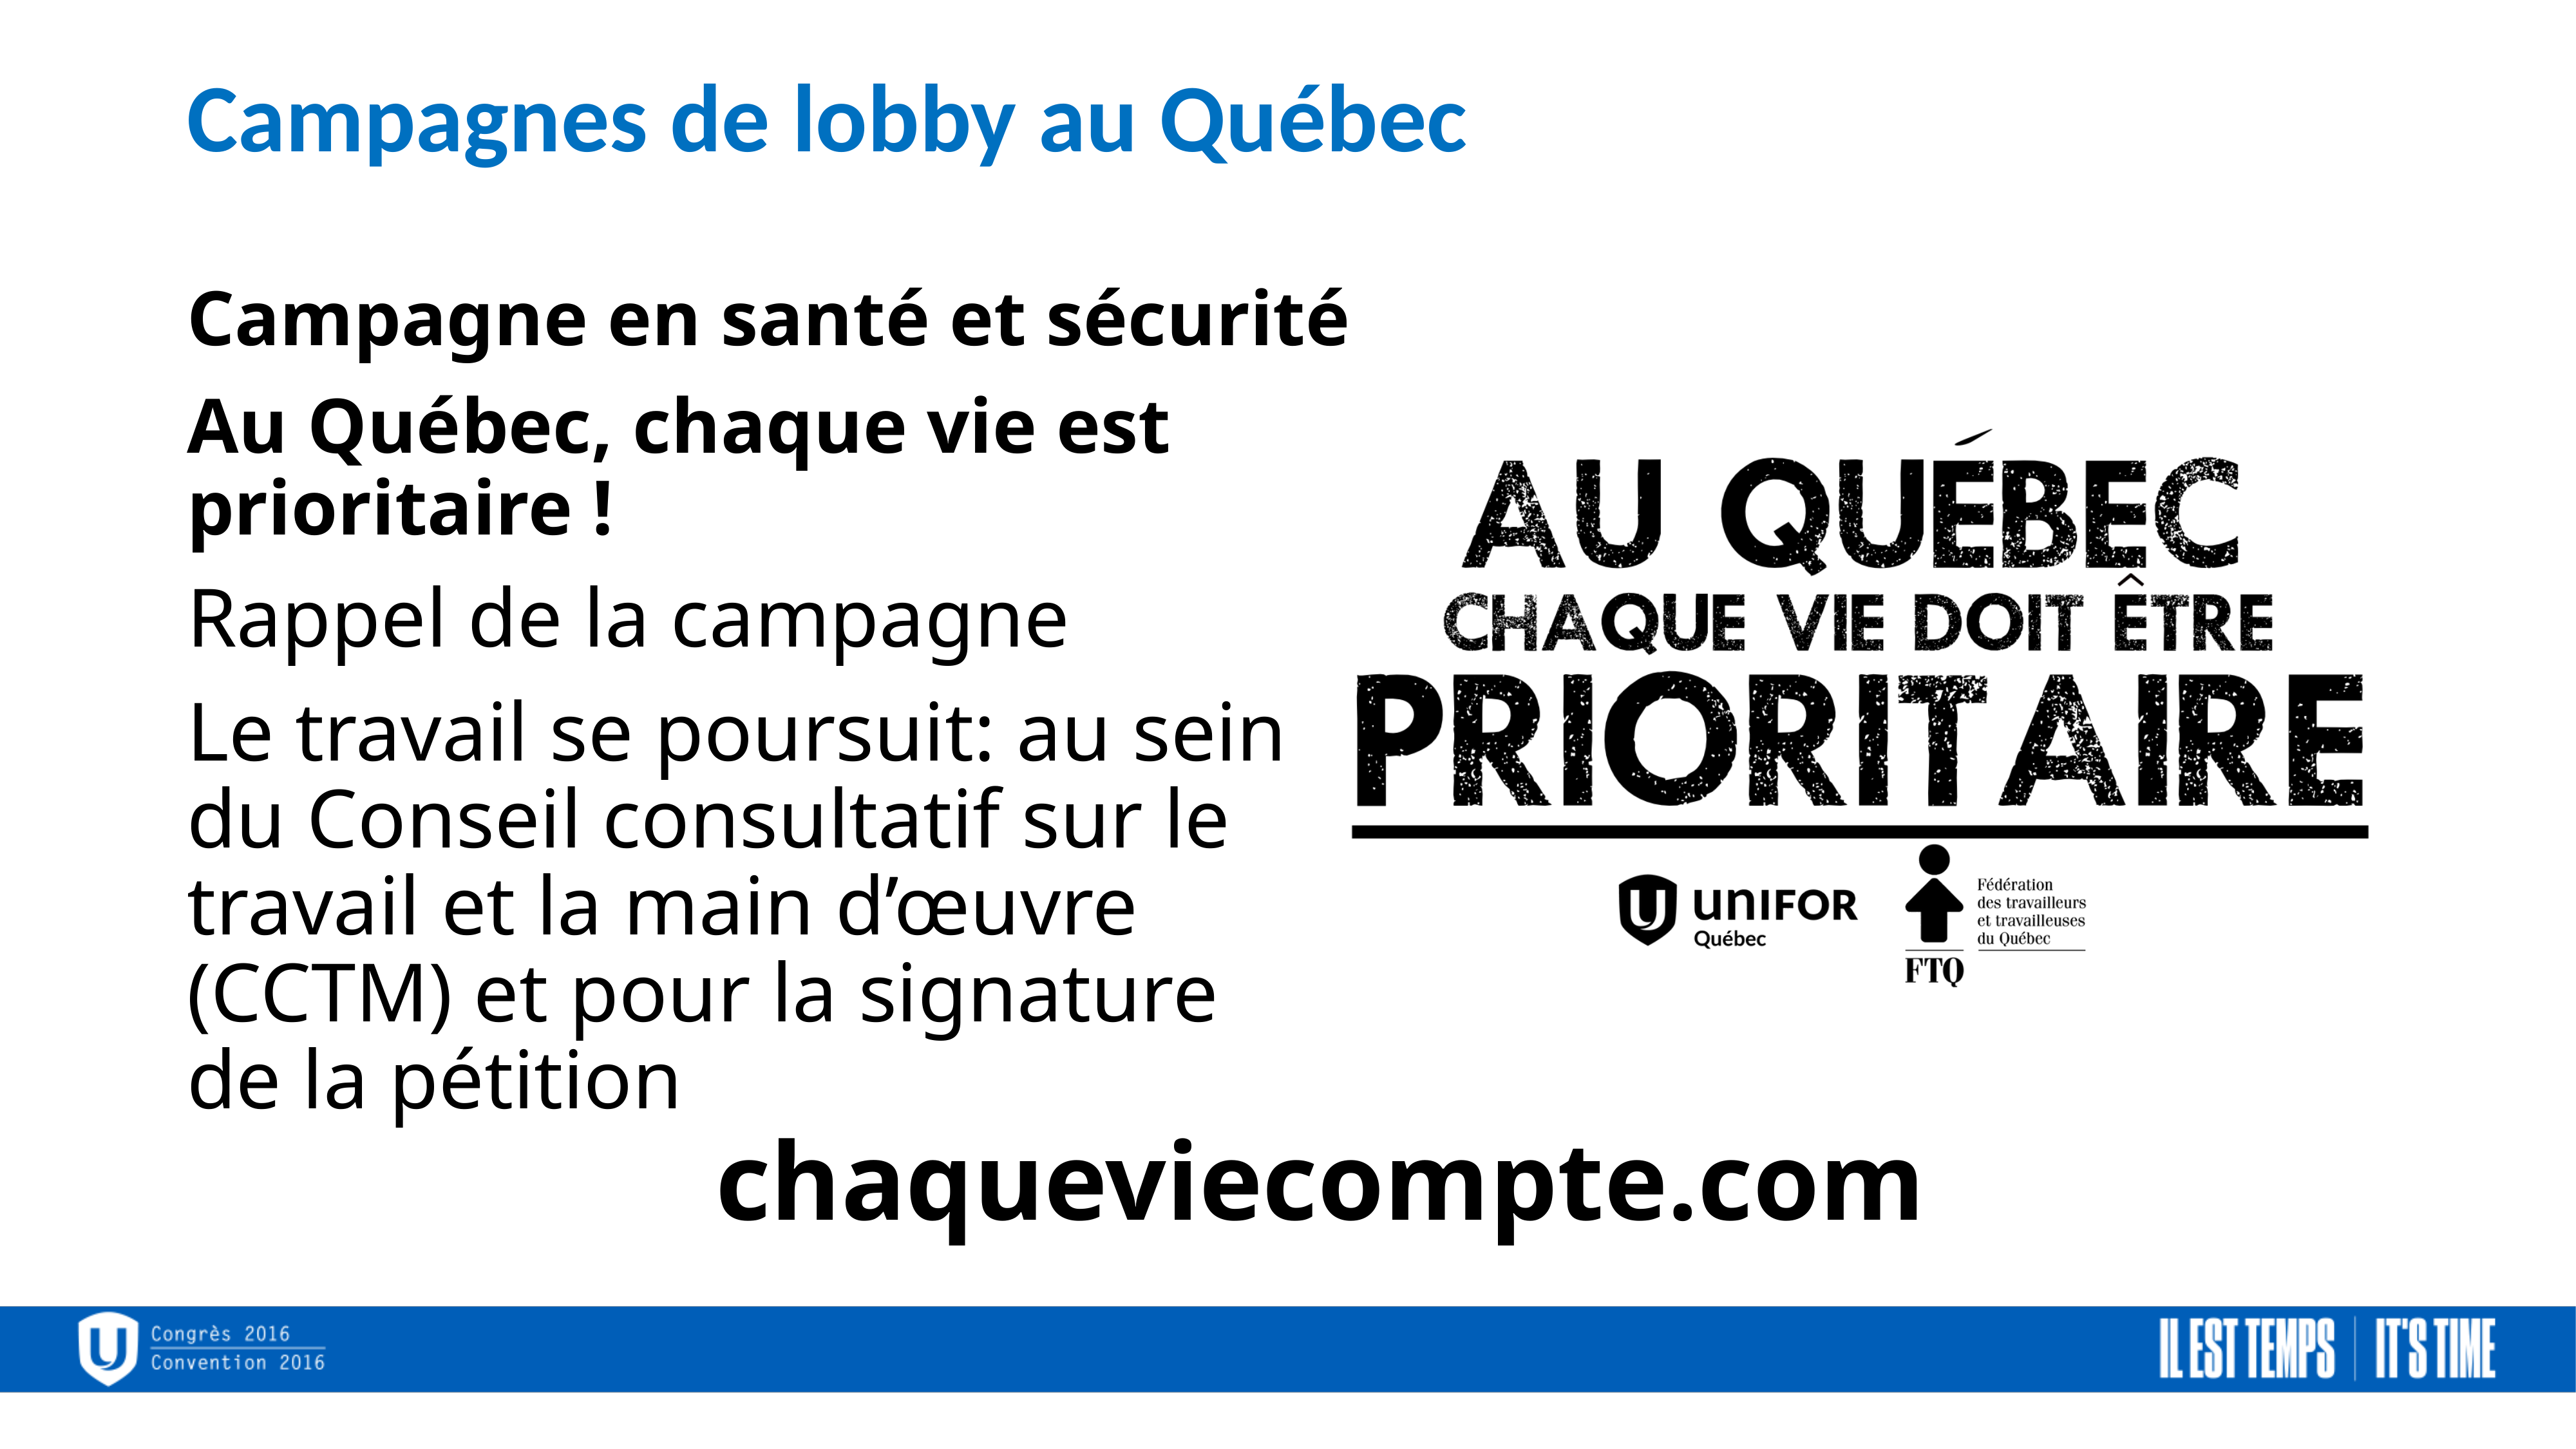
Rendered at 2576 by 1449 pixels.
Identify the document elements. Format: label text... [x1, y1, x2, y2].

list Campagnes de lobby au Québec Campagne en santé et sécurité Au Québec, chaque vie est prioritaire ! Rappel de la campagne Le travail se poursuit: au sein du Conseil consultatif sur le travail et la main d’œuvre (CCTM) et pour la signature de la pétition [176, 63, 1543, 1173]
text_box chaqueviecompte.com [279, 1122, 2362, 1293]
picture [0, 0, 2576, 1449]
